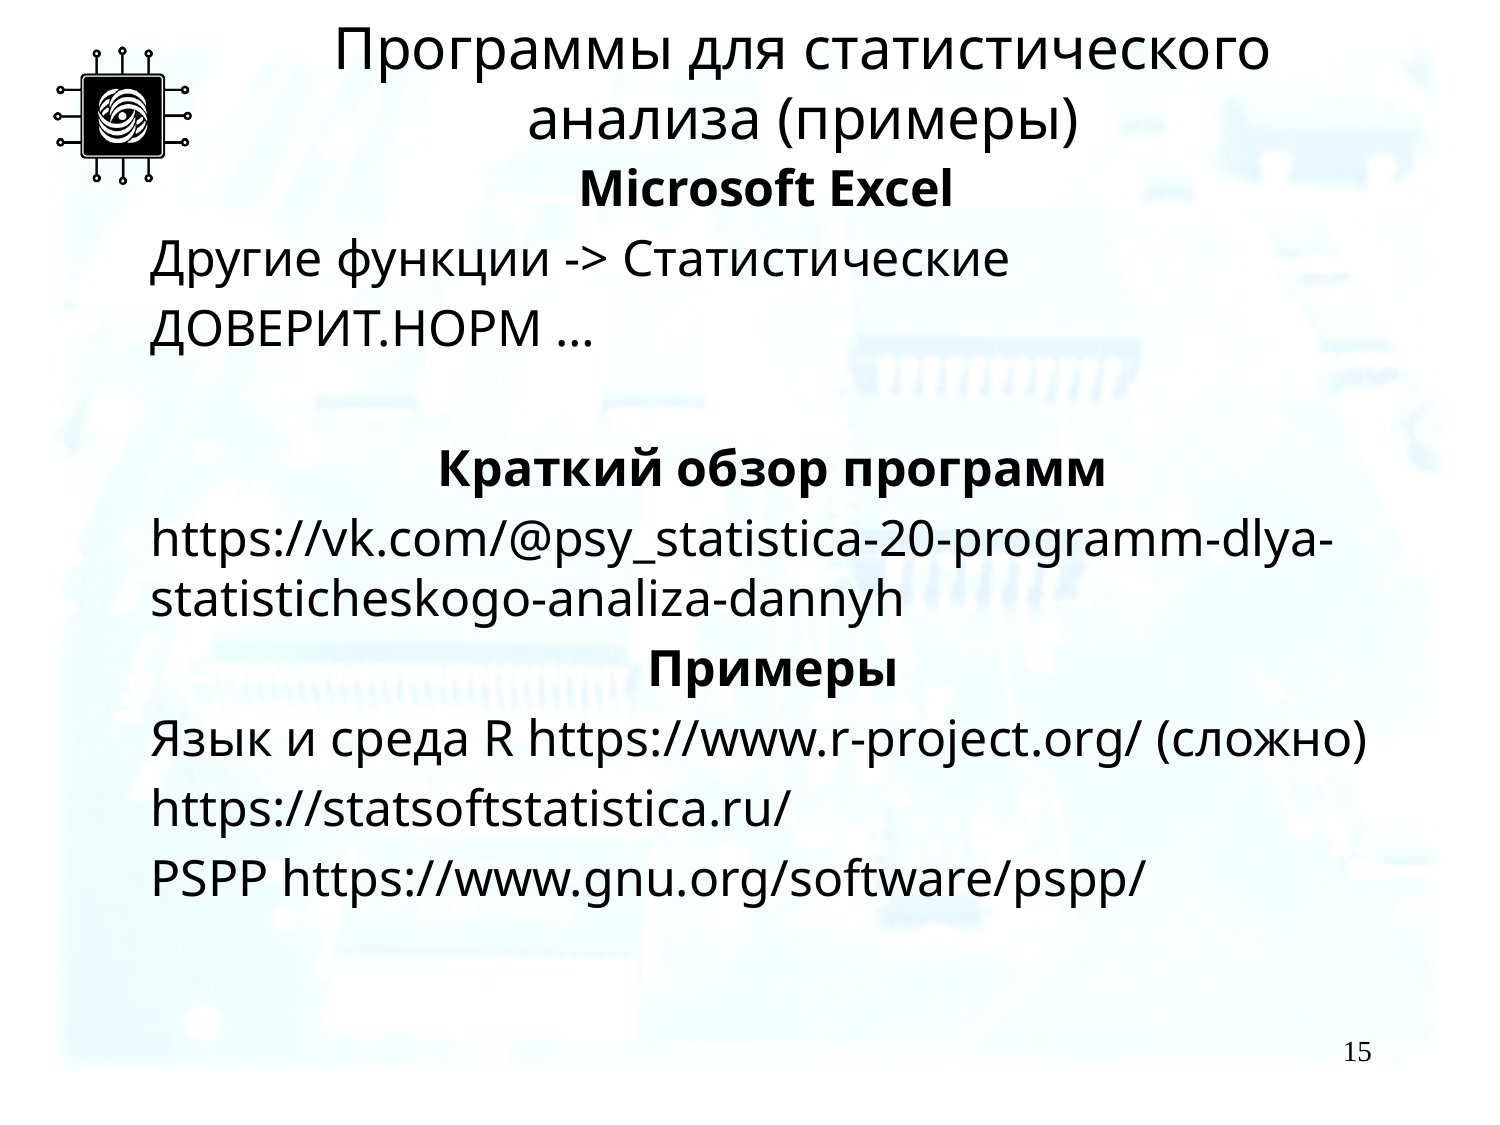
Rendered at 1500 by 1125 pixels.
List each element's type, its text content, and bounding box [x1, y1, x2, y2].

list Microsoft Excel Другие функции -> Статистические ДОВЕРИТ.НОРМ … Краткий обзор программ https://vk.com/@psy_statistica-20-programm-dlya-statisticheskogo-analiza-dannyh Примеры Язык и среда R https://www.r-project.org/ (сложно) https://statsoftstatistica.ru/ PSPP https://www.gnu.org/software/pspp/ [135, 148, 1411, 906]
slide_number 15 [1187, 1025, 1388, 1100]
picture [53, 46, 192, 185]
title Программы для статистического анализа (примеры) [218, 24, 1388, 138]
